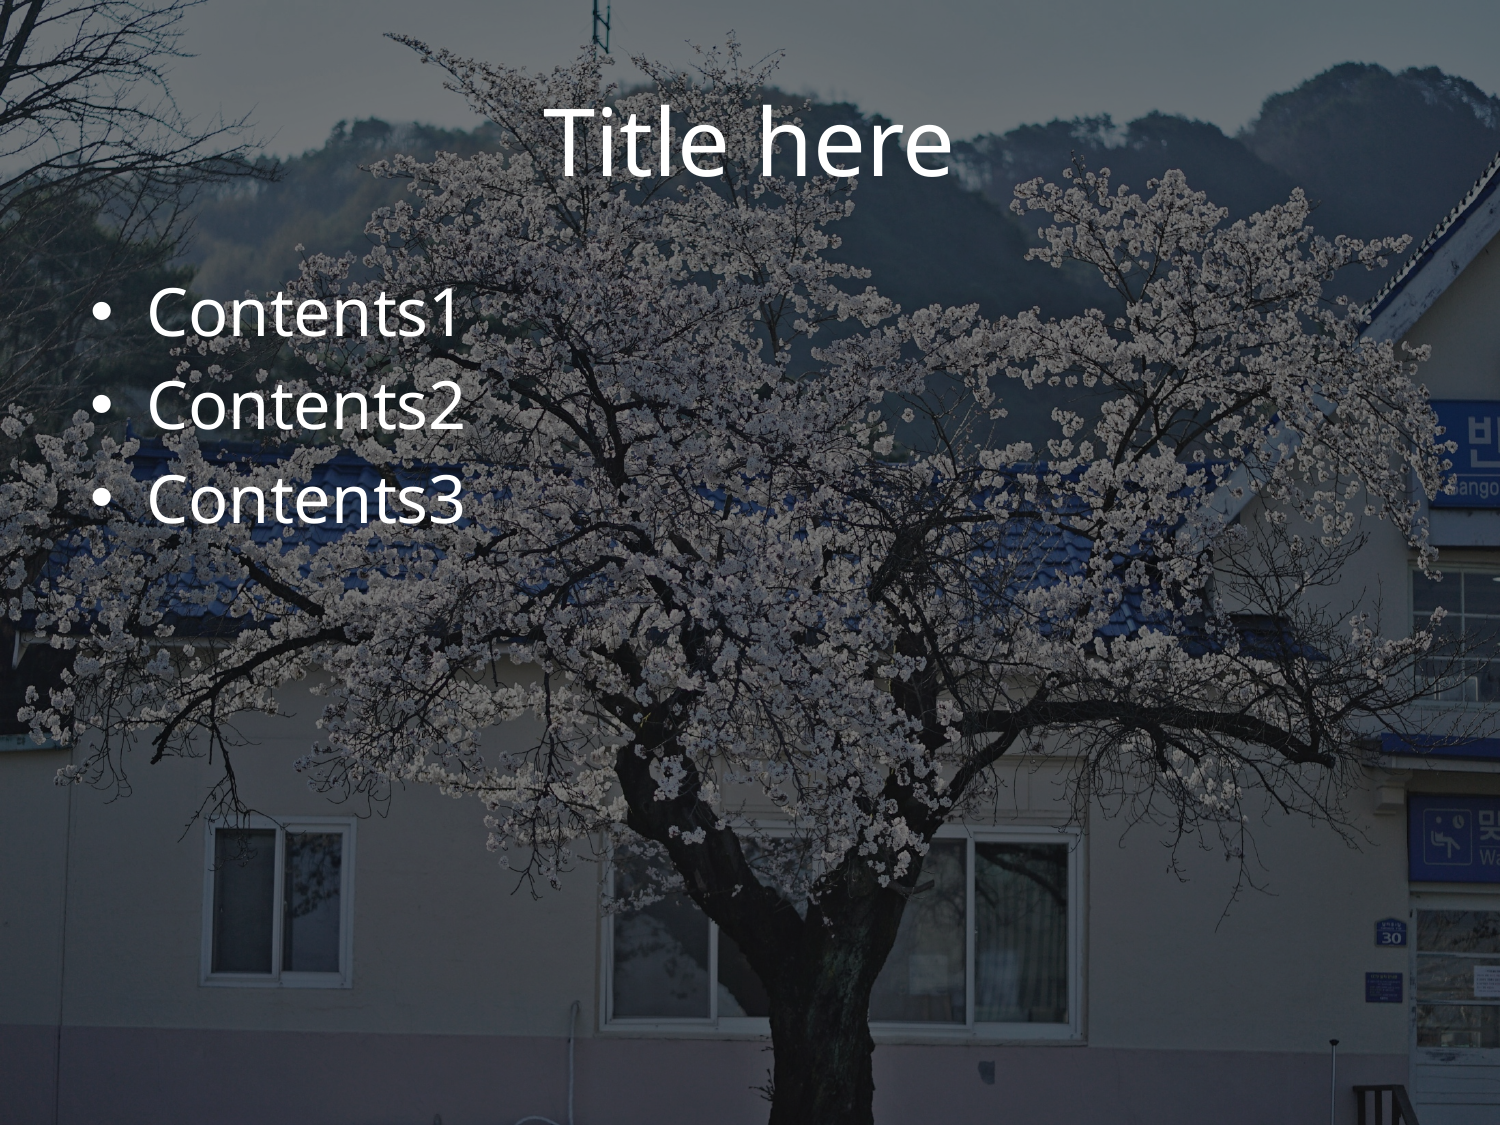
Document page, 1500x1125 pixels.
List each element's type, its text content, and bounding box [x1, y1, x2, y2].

title Title here [75, 45, 1425, 233]
list Contents1 Contents2 Contents3 [75, 262, 1425, 1005]
text_box [0, 0, 1500, 1125]
